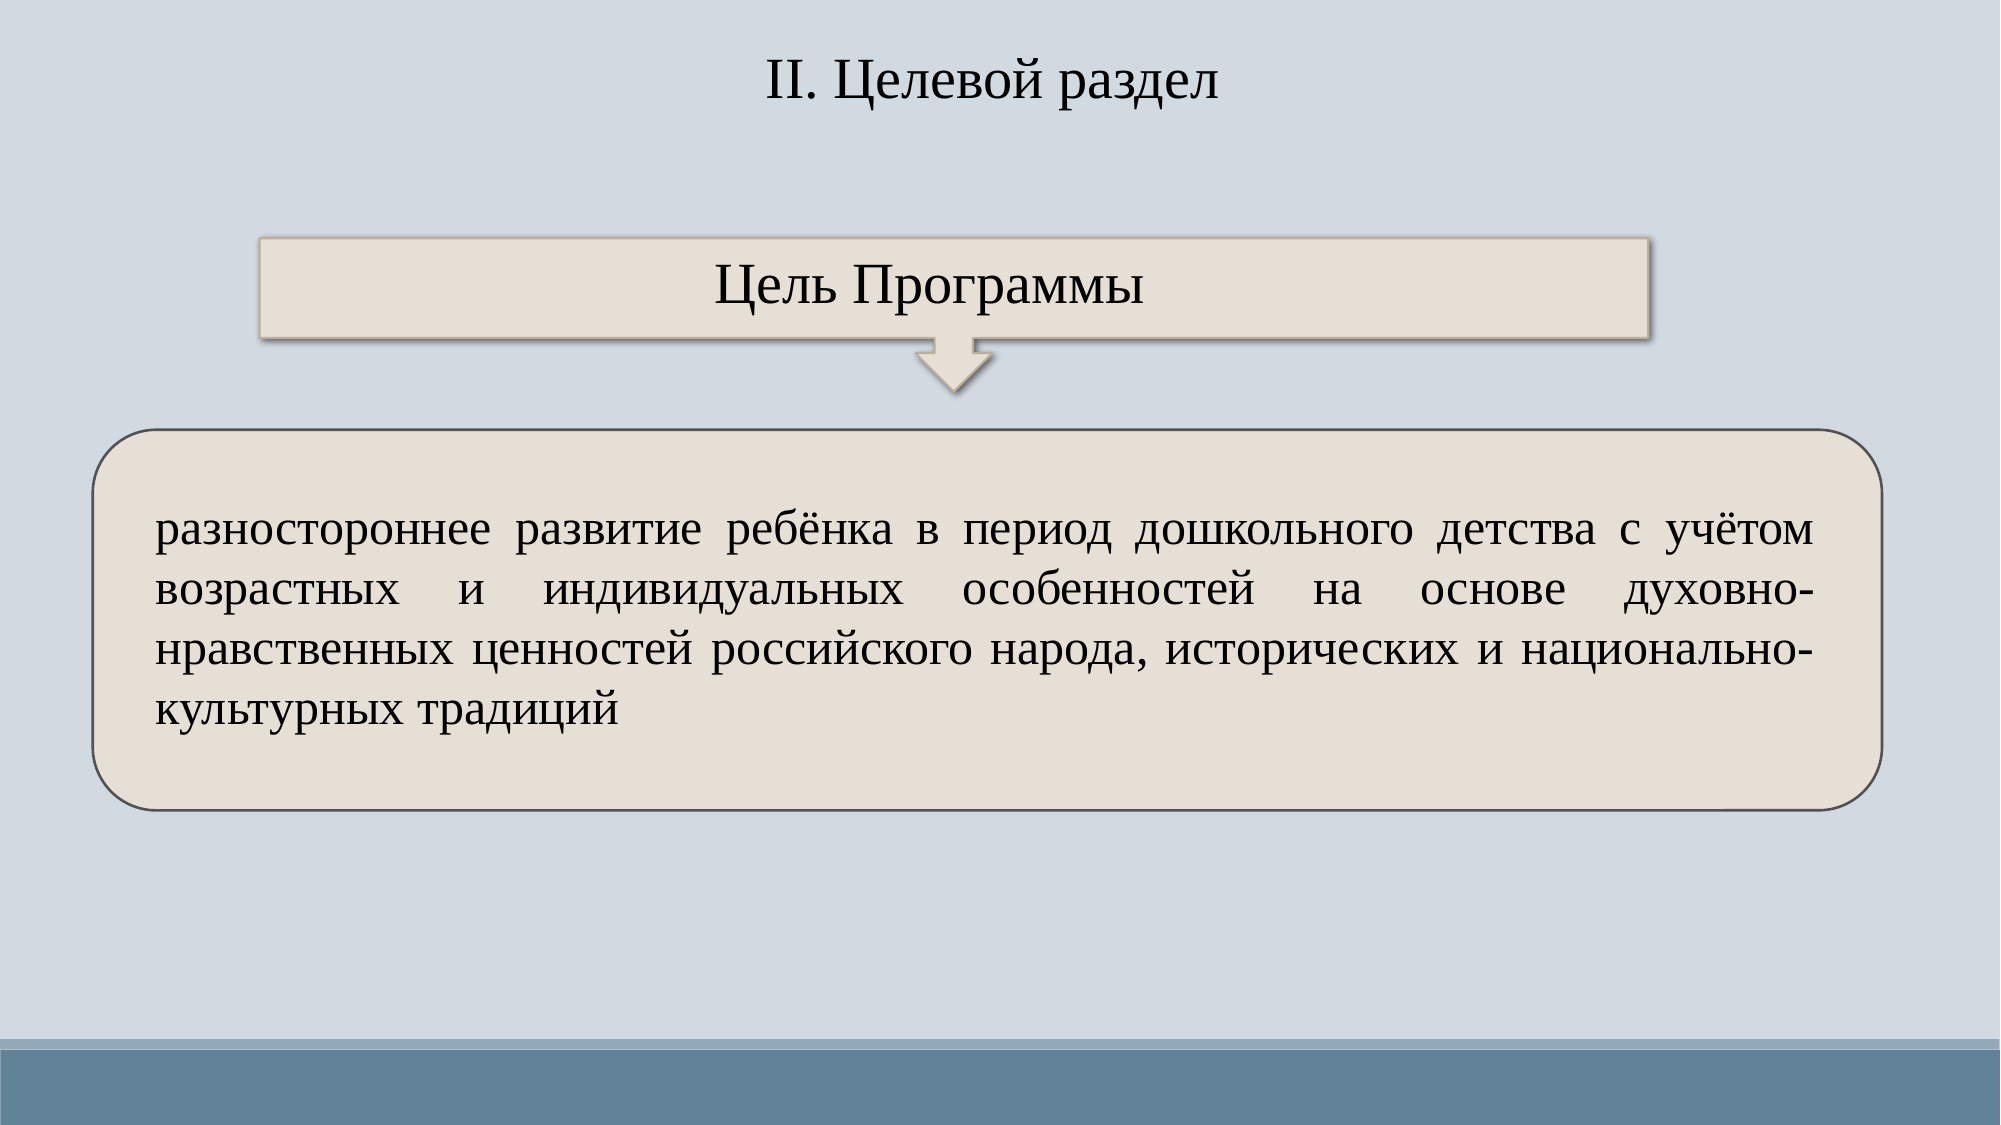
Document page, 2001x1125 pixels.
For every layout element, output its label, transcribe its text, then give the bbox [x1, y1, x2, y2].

text_box разностороннее развитие ребёнка в период дошкольного детства с учётом возрастных и индивидуальных особенностей на основе духовно-нравственных ценностей российского народа, исторических и национально-культурных традиций [141, 487, 1831, 788]
text_box Цель Программы [294, 238, 1579, 323]
text_box [258, 237, 1650, 393]
text_box [91, 428, 1884, 812]
text_box II. Целевой раздел [117, 32, 1882, 164]
